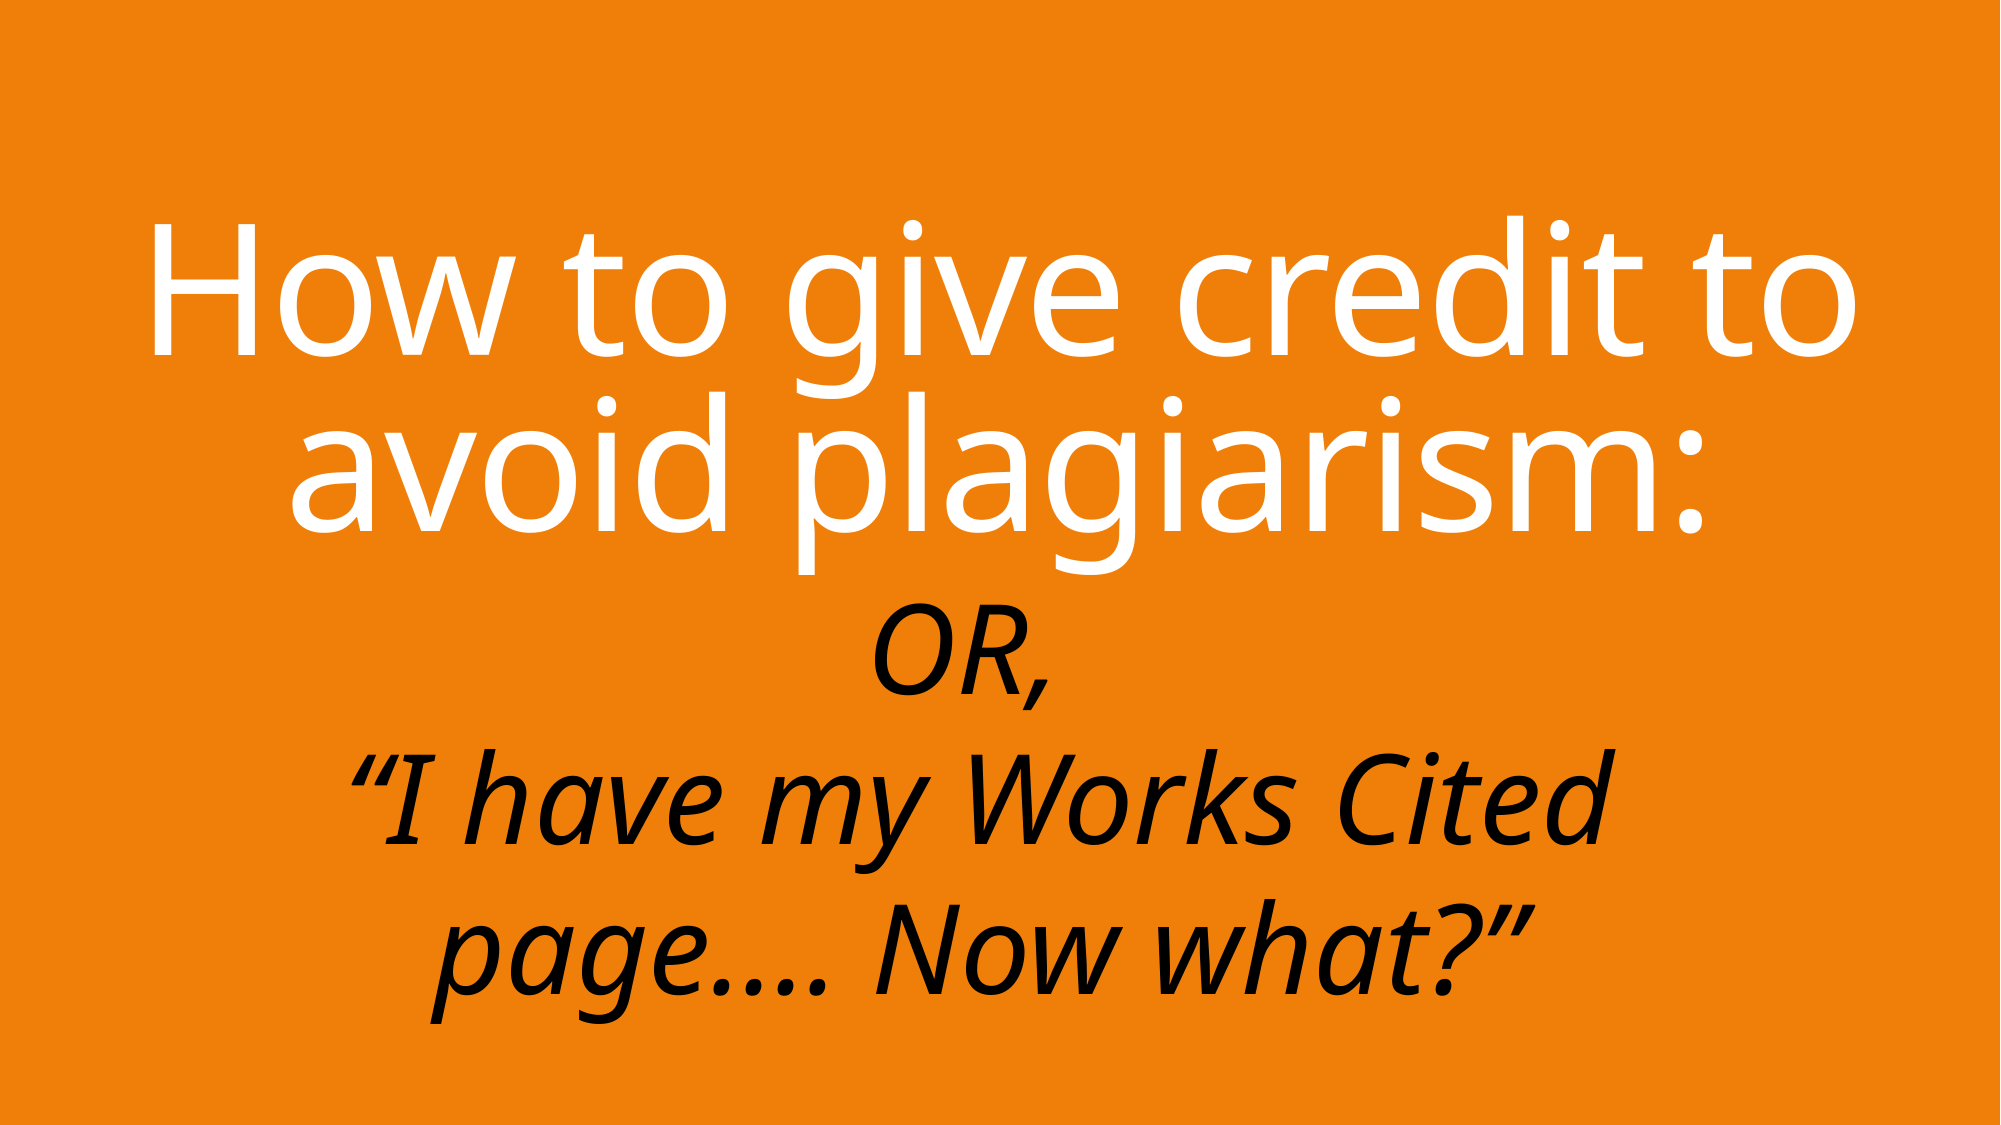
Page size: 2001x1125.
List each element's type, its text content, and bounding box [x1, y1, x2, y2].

text_box OR, “I have my Works Cited page…. Now what?” [172, 562, 1787, 1028]
title How to give credit to avoid plagiarism: [115, 24, 1885, 575]
